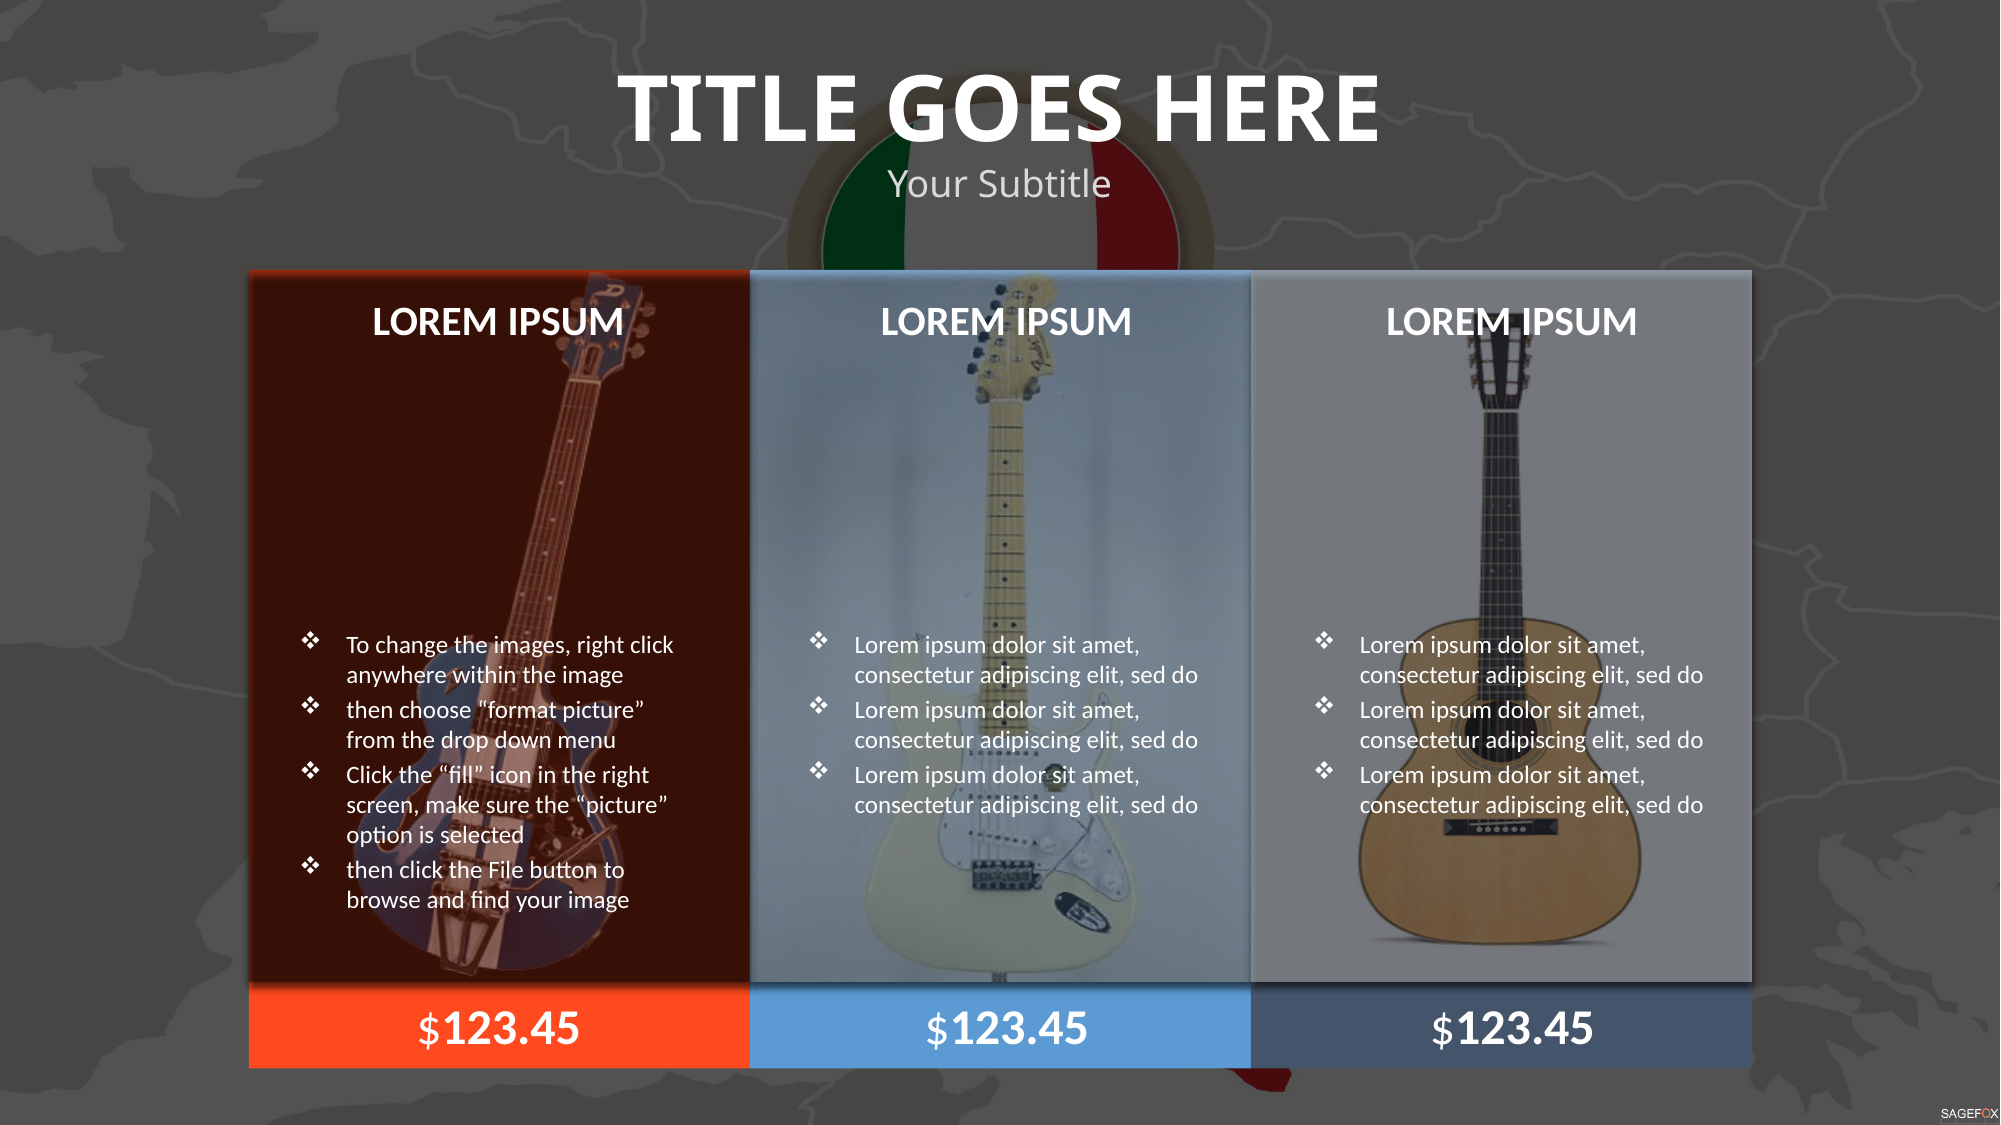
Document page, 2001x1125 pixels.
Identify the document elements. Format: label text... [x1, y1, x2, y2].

text_box [248, 993, 749, 1069]
text_box $123.45 [924, 994, 1090, 1055]
text_box Lorem ipsum dolor sit amet, consectetur adipiscing elit, sed do Lorem ipsum dolor sit amet, consectetur adipiscing elit, sed do Lorem ipsum dolor sit amet, consectetur adipiscing elit, sed do [1298, 621, 1727, 826]
text_box $123.45 [1429, 994, 1595, 1055]
text_box [749, 994, 1250, 1069]
text_box $123.45 [416, 994, 581, 1055]
text_box Lorem ipsum dolor sit amet, consectetur adipiscing elit, sed do Lorem ipsum dolor sit amet, consectetur adipiscing elit, sed do Lorem ipsum dolor sit amet, consectetur adipiscing elit, sed do [792, 621, 1221, 826]
text_box [1250, 993, 1753, 1069]
text_box [751, 269, 1250, 982]
text_box LOREM IPSUM [372, 293, 625, 345]
text_box [248, 269, 751, 982]
text_box LOREM IPSUM [1386, 293, 1639, 345]
text_box TITLE GOES HERE Your Subtitle [548, 42, 1452, 212]
picture [0, 0, 2001, 1125]
text_box To change the images, right click anywhere within the image then choose “format picture” from the drop down menu Click the “fill” icon in the right screen, make sure the “picture” option is selected then click the File button to browse and find your image [284, 621, 713, 921]
text_box [1250, 269, 1753, 982]
text_box LOREM IPSUM [880, 293, 1133, 345]
